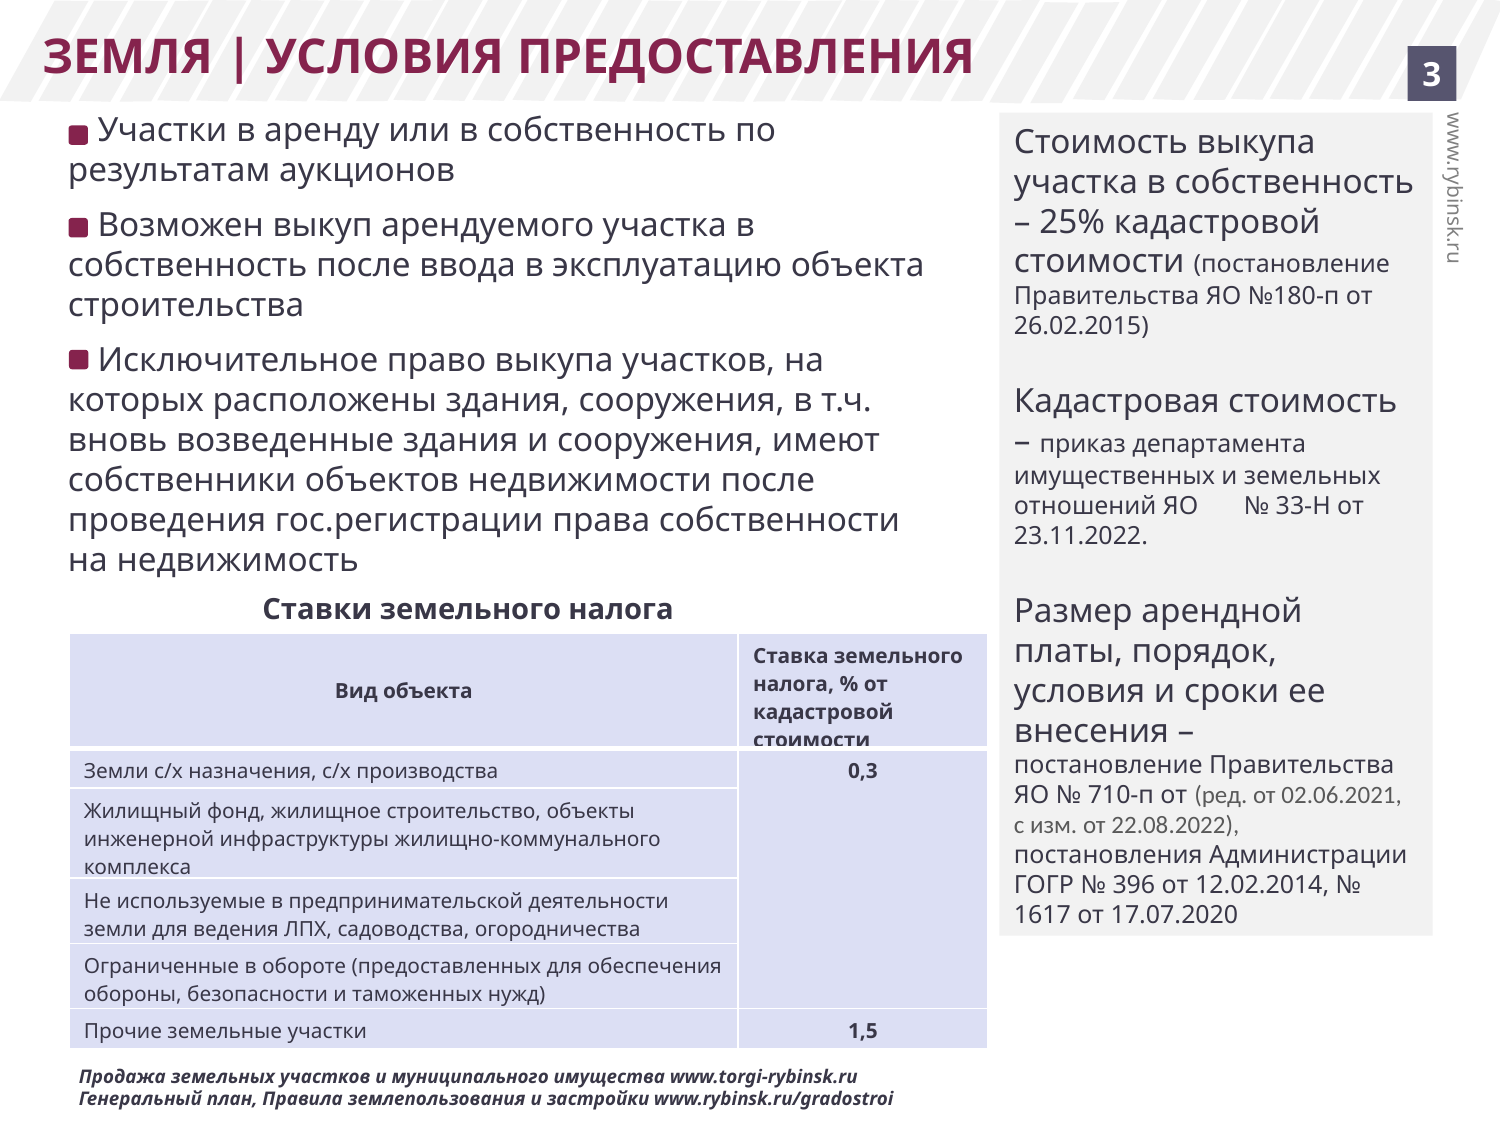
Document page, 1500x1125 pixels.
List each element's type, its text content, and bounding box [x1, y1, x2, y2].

table_cell Земли с/х назначения, с/х производства [70, 751, 737, 787]
table_header Вид объекта [70, 634, 737, 746]
text_box [66, 127, 91, 147]
text_box Продажа земельных участков и муниципального имущества www.torgi-rybinsk.ru Генеральный план, Правила землепользования и застройки www.rybinsk.ru/gradostroi [64, 1057, 909, 1117]
table_cell Ограниченные в обороте (предоставленных для обеспечения обороны, безопасности и таможенных нужд) [70, 944, 737, 1008]
text_box www.rybinsk.ru [1435, 127, 1476, 279]
text_box Стоимость выкупа участка в собственность – 25% кадастровой стоимости (постановление Правительства ЯО №180-п от 26.02.2015) Кадастровая стоимость – приказ департамента имущественных и земельных отношений ЯО № 33-Н от 23.11.2022. Размер арендной платы, порядок, условия и сроки ее внесения – постановление Правительства ЯО № 710-п от (ред. от 02.06.2021, с изм. от 22.08.2022), постановления Администрации ГОГР № 396 от 12.02.2014, № 1617 от 17.07.2020 [999, 127, 1433, 936]
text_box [25, 0, 1486, 119]
table_cell Прочие земельные участки [70, 1009, 737, 1048]
text_box Ставки земельного налога [247, 582, 697, 633]
text_box [66, 347, 91, 372]
table_cell Не используемые в предпринимательской деятельности земли для ведения ЛПХ, садоводства, огородничества [70, 879, 737, 943]
table_header Ставка земельного налога, % от кадастровой стоимости [739, 634, 987, 746]
table_cell Жилищный фонд, жилищное строительство, объекты инженерной инфраструктуры жилищно-коммунального комплекса [70, 789, 737, 877]
text_box Участки в аренду или в собственность по результатам аукционов Возможен выкуп арендуемого участка в собственность после ввода в эксплуатацию объекта строительства Исключительное право выкупа участков, на которых расположены здания, сооружения, в т.ч. вновь возведенные здания и сооружения, имеют собственники объектов недвижимости после проведения гос.регистрации права собственности на недвижимость [53, 127, 960, 586]
text_box [66, 215, 91, 240]
table_cell 1,5 [739, 1009, 987, 1048]
table_cell 0,3 [739, 751, 987, 1008]
